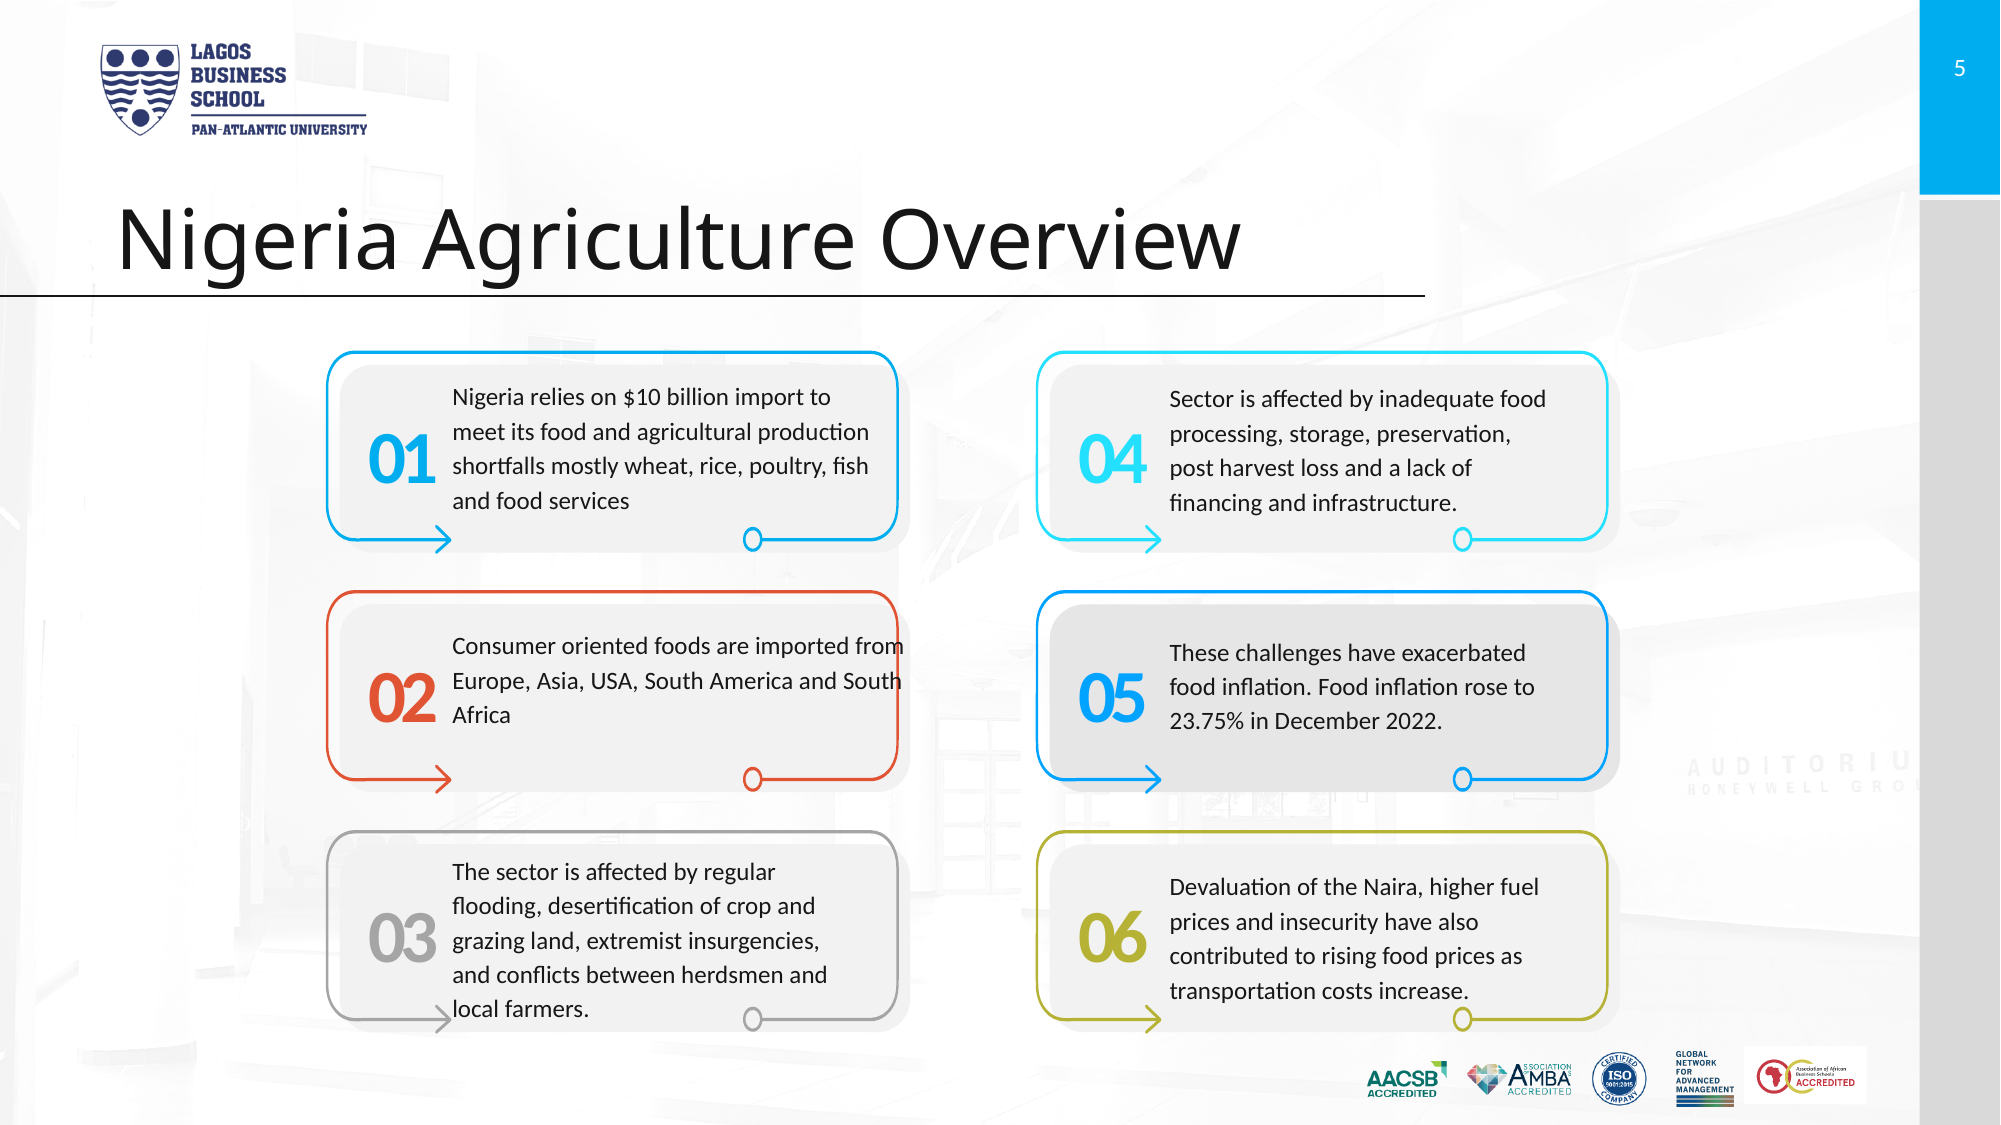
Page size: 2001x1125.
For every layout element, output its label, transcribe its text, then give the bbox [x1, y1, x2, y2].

picture [1590, 1050, 1648, 1107]
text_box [325, 349, 1621, 1035]
picture [1356, 1061, 1457, 1097]
title Nigeria Agriculture Overview [100, 146, 1863, 296]
picture [100, 43, 367, 136]
picture [1465, 1063, 1571, 1095]
picture [1676, 1051, 1734, 1107]
